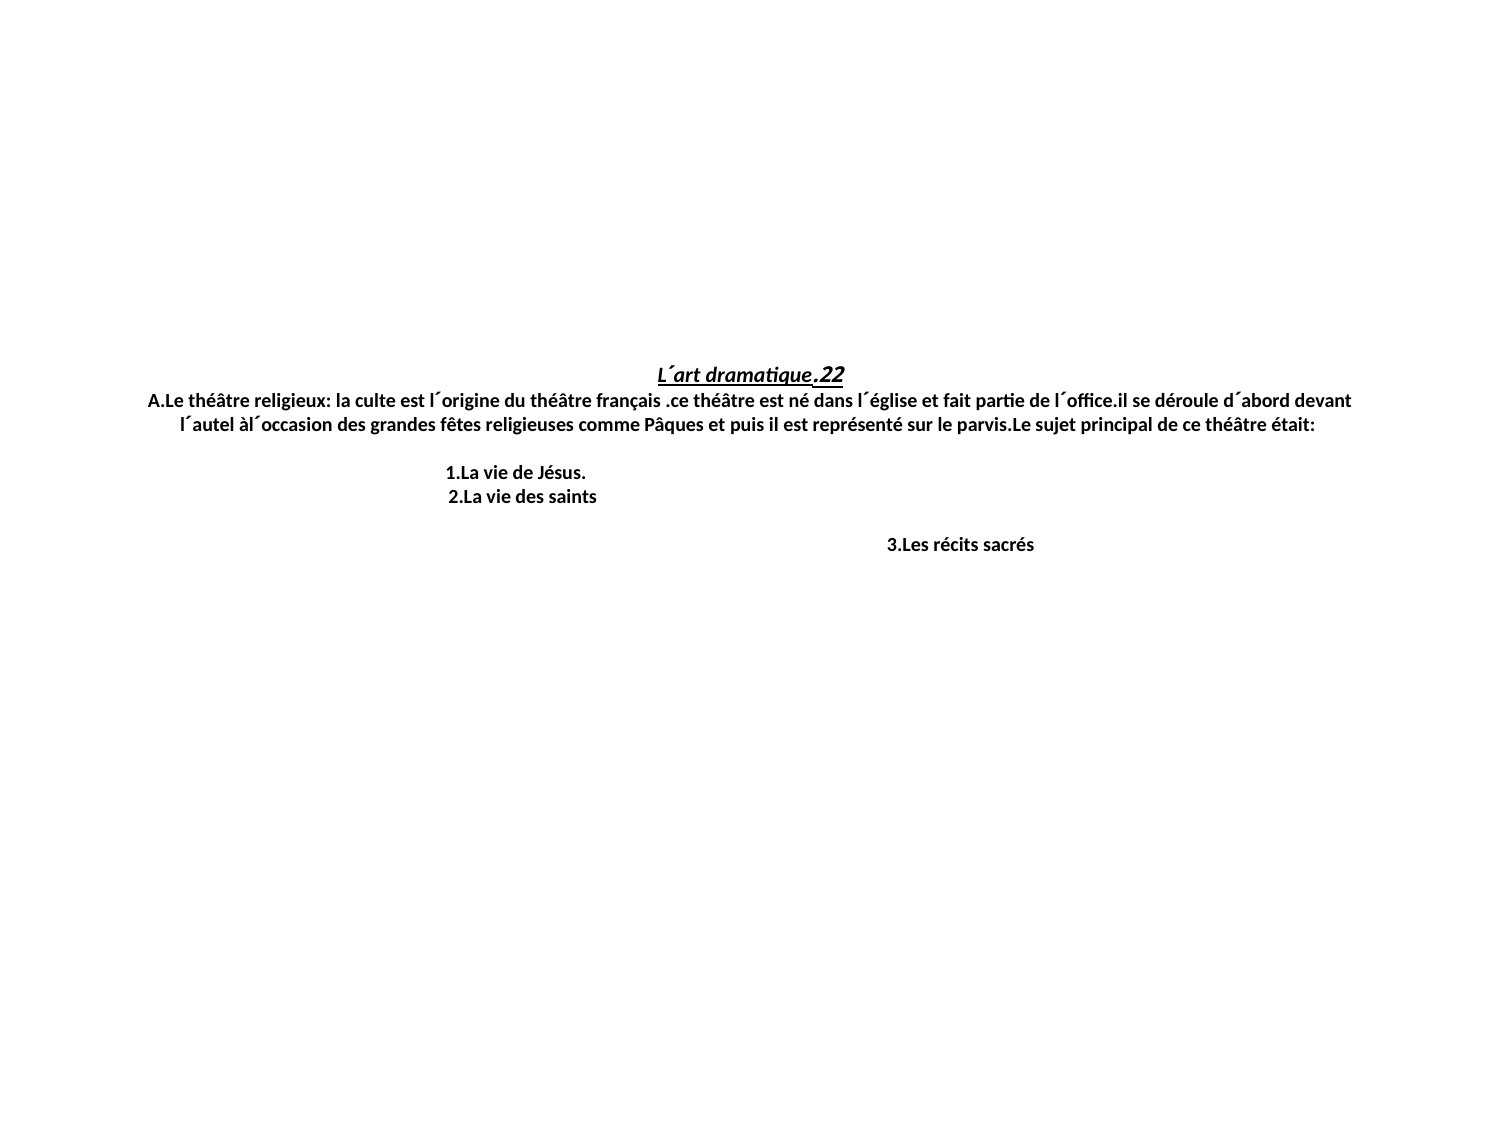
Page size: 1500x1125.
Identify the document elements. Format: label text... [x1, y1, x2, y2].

title 22.Lˊart dramatique A.Le théâtre religieux: la culte est lˊorigine du théâtre français .ce théâtre est né dans lˊéglise et fait partie de lˊoffice.il se déroule dˊabord devant lˊautel àlˊoccasion des grandes fêtes religieuses comme Pâques et puis il est représenté sur le parvis.Le sujet principal de ce théâtre était: 1.La vie de Jésus. 2.La vie des saints 3.Les récits sacrés [112, 349, 1388, 591]
